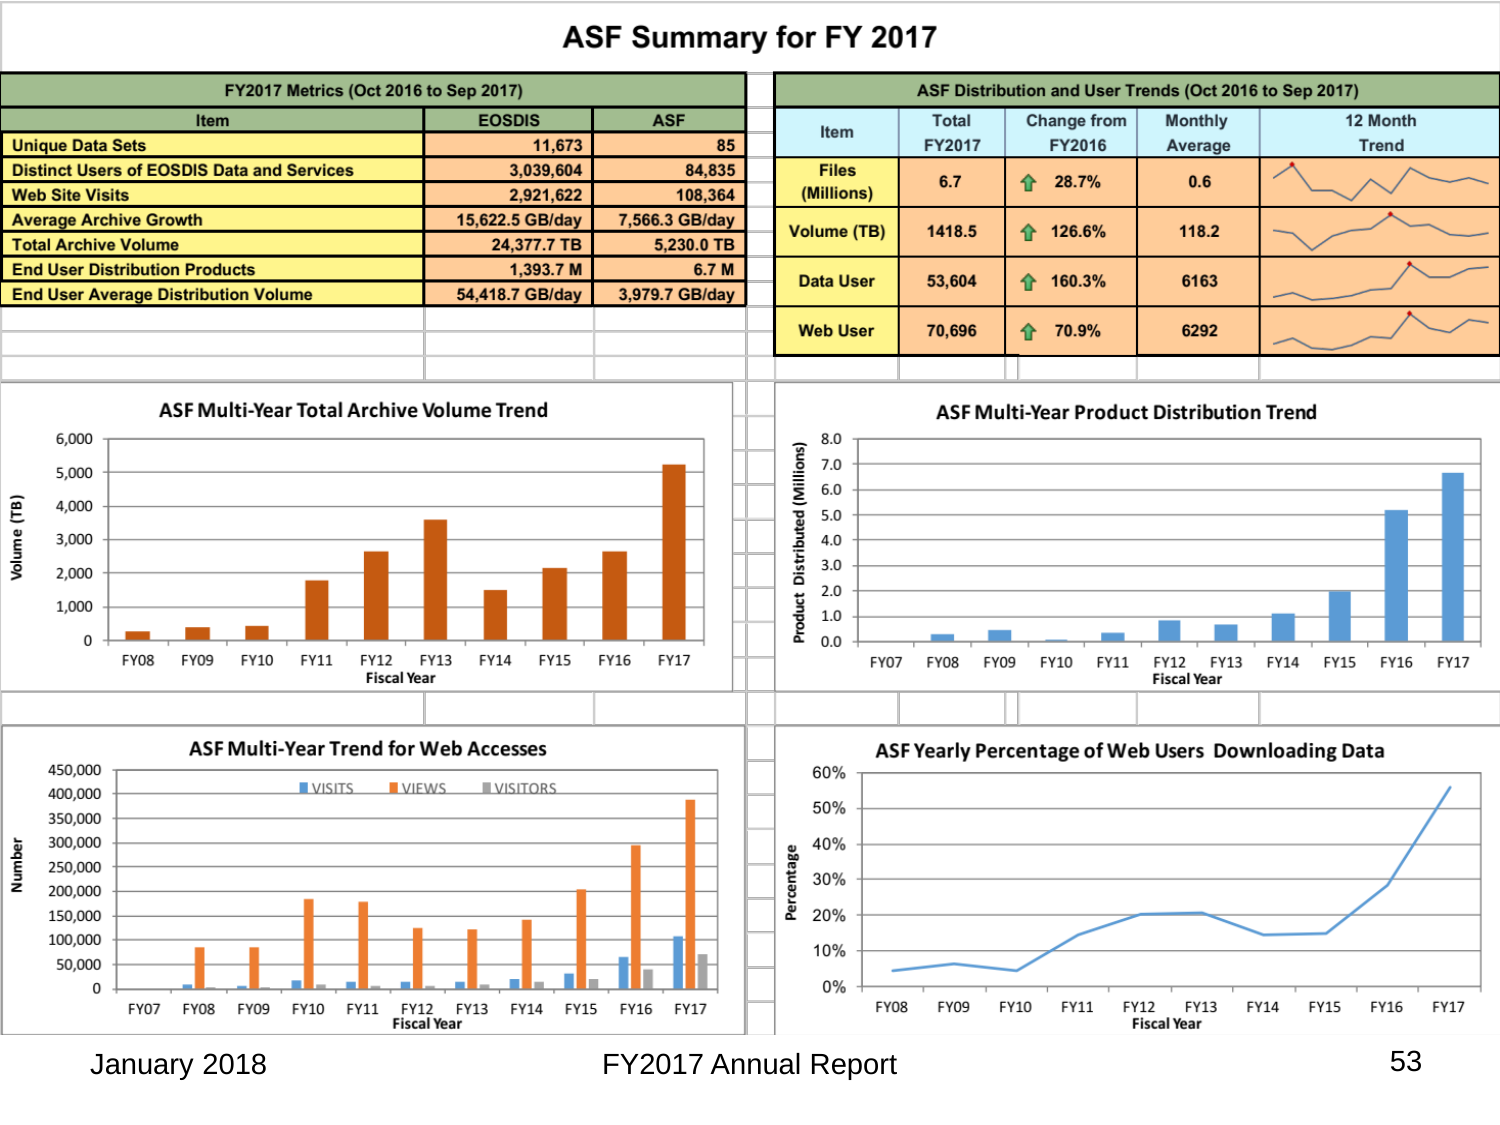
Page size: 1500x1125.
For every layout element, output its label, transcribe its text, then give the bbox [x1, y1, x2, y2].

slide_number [74, 1043, 426, 1116]
slide_number 53 [1087, 1043, 1438, 1113]
footer FY2017 Annual Report [512, 1043, 988, 1116]
picture [0, 0, 1500, 1035]
